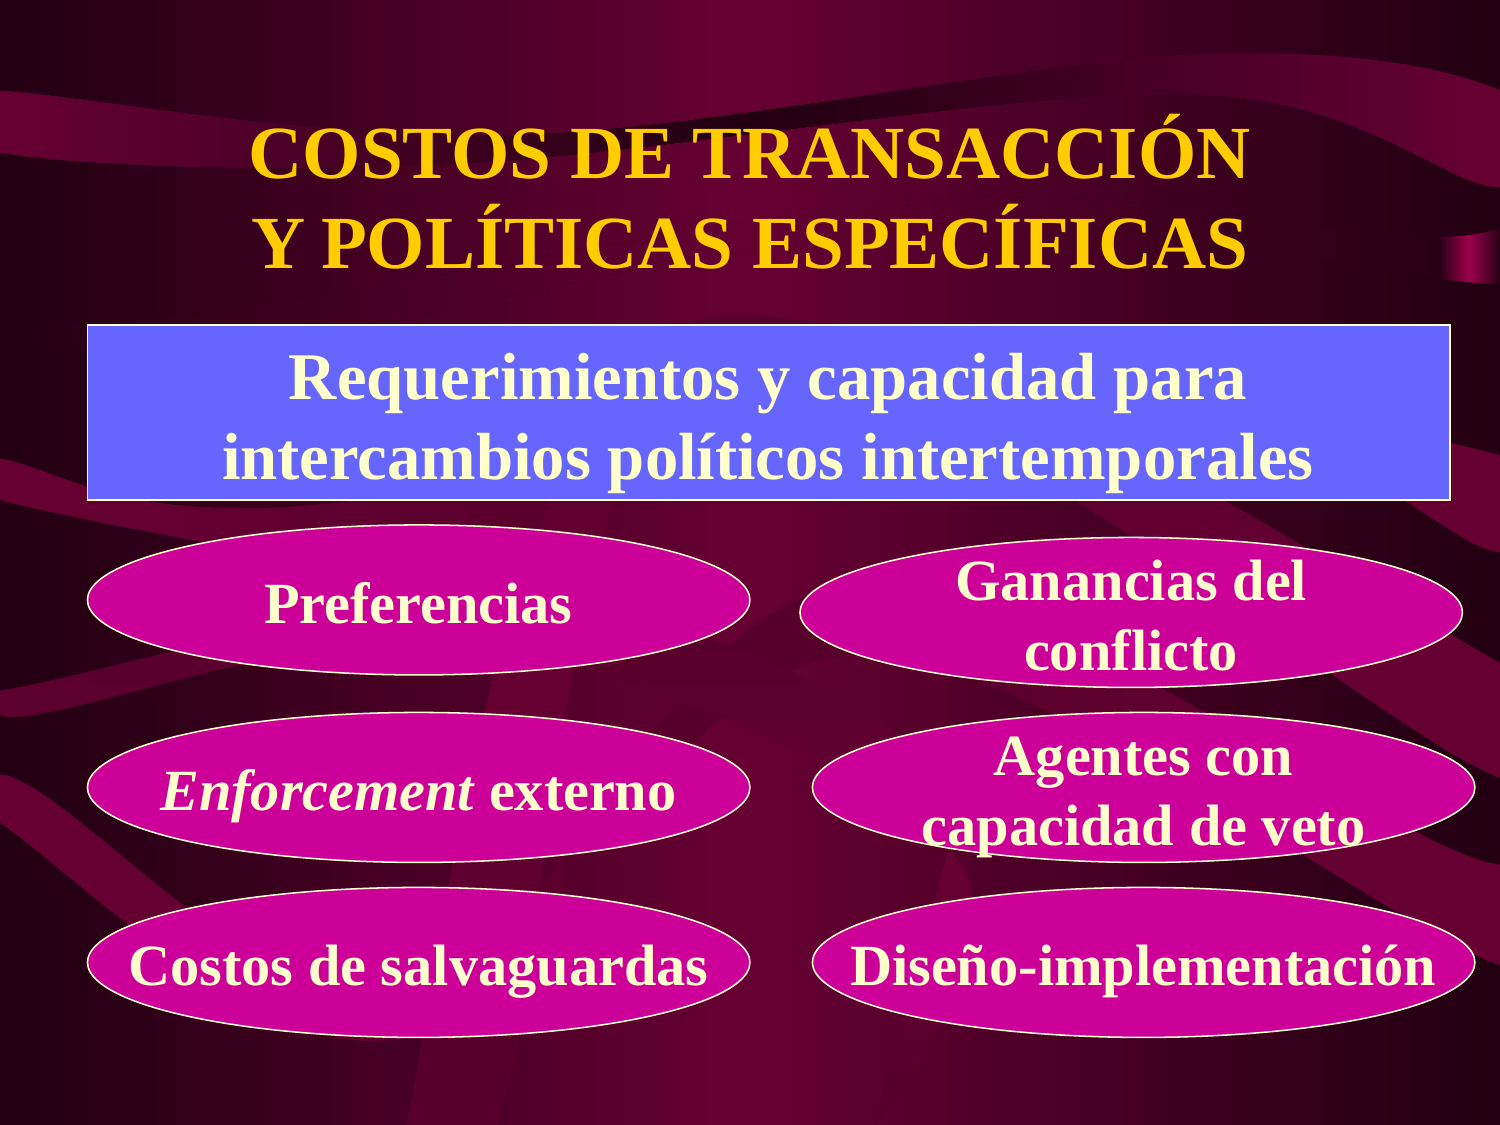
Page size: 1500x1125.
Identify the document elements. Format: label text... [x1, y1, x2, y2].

text_box Preferencias [87, 524, 750, 675]
text_box Enforcement externo [87, 712, 750, 863]
text_box Ganancias del conflicto [799, 537, 1463, 688]
text_box Costos de salvaguardas [87, 887, 750, 1038]
text_box Agentes con capacidad de veto [812, 712, 1475, 863]
title COSTOS DE TRANSACCIÓN Y POLÍTICAS ESPECÍFICAS [0, 99, 1500, 288]
text_box Diseño-implementación [812, 887, 1475, 1038]
text_box Requerimientos y capacidad para intercambios políticos intertemporales [87, 324, 1450, 500]
